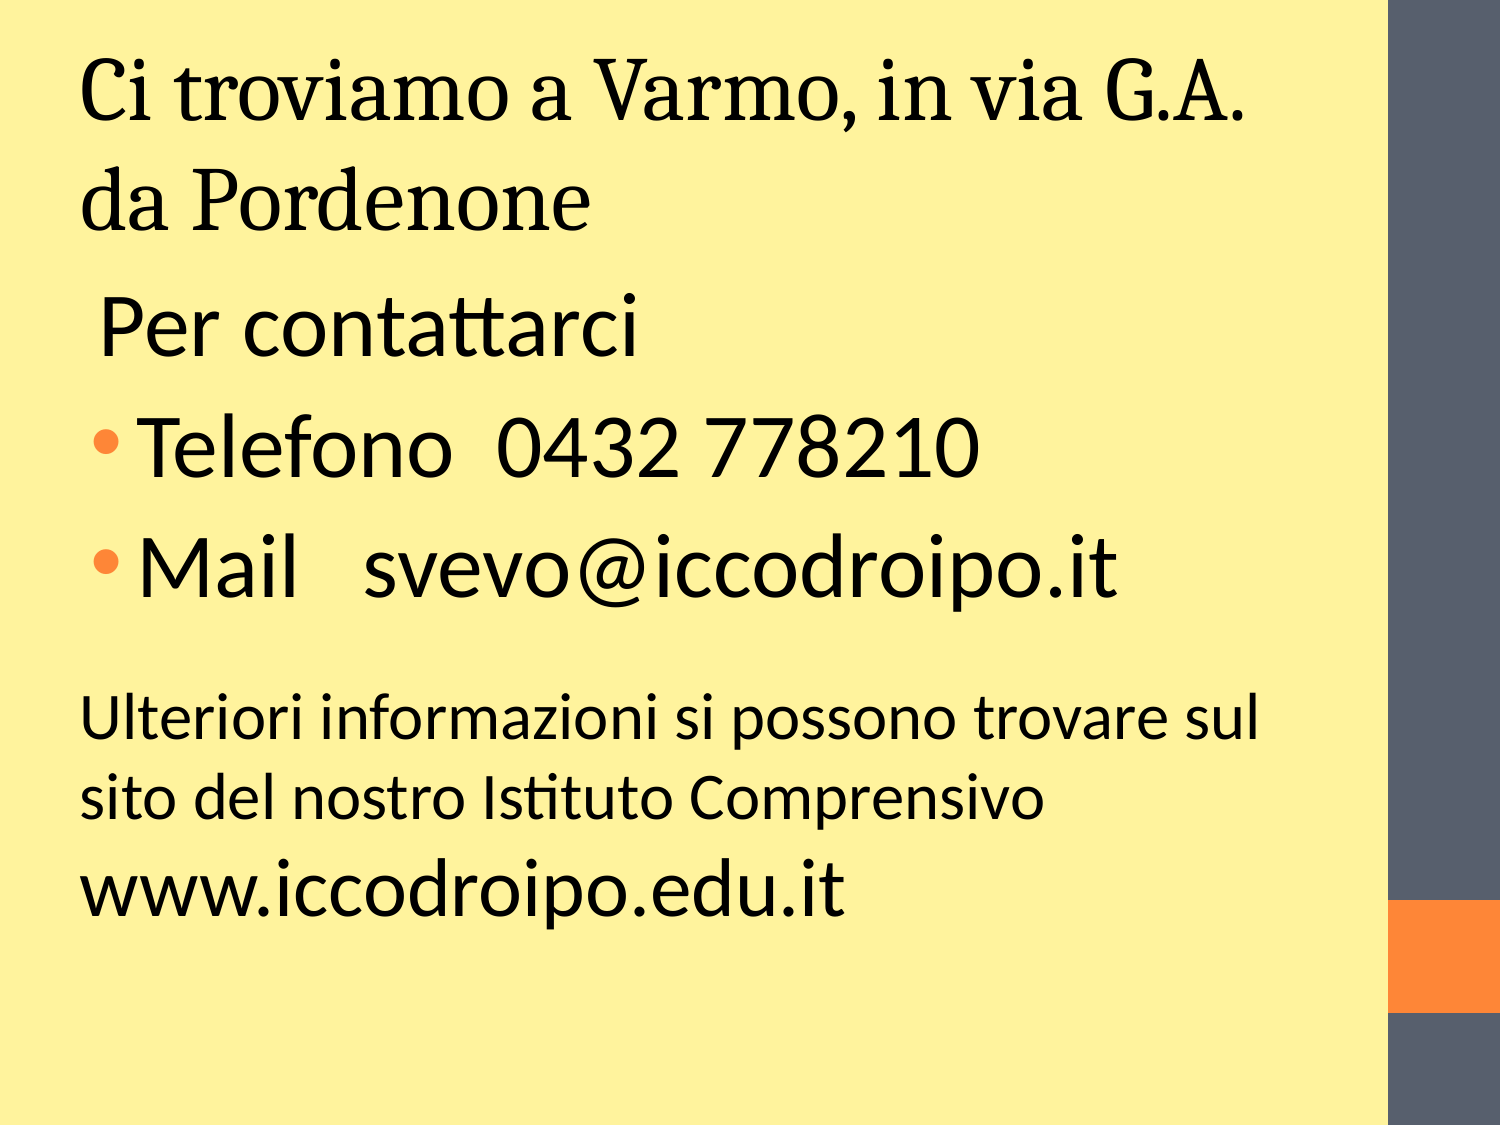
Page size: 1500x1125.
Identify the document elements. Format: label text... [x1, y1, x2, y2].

text_box Ci troviamo a Varmo, in via G.A. da Pordenone [64, 45, 1315, 233]
text_box Ulteriori informazioni si possono trovare sul sito del nostro Istituto Comprensivo www.iccodroipo.edu.it [64, 665, 1376, 944]
text_box Per contattarci Telefono 0432 778210 Mail svevo@iccodroipo.it [64, 257, 1315, 641]
